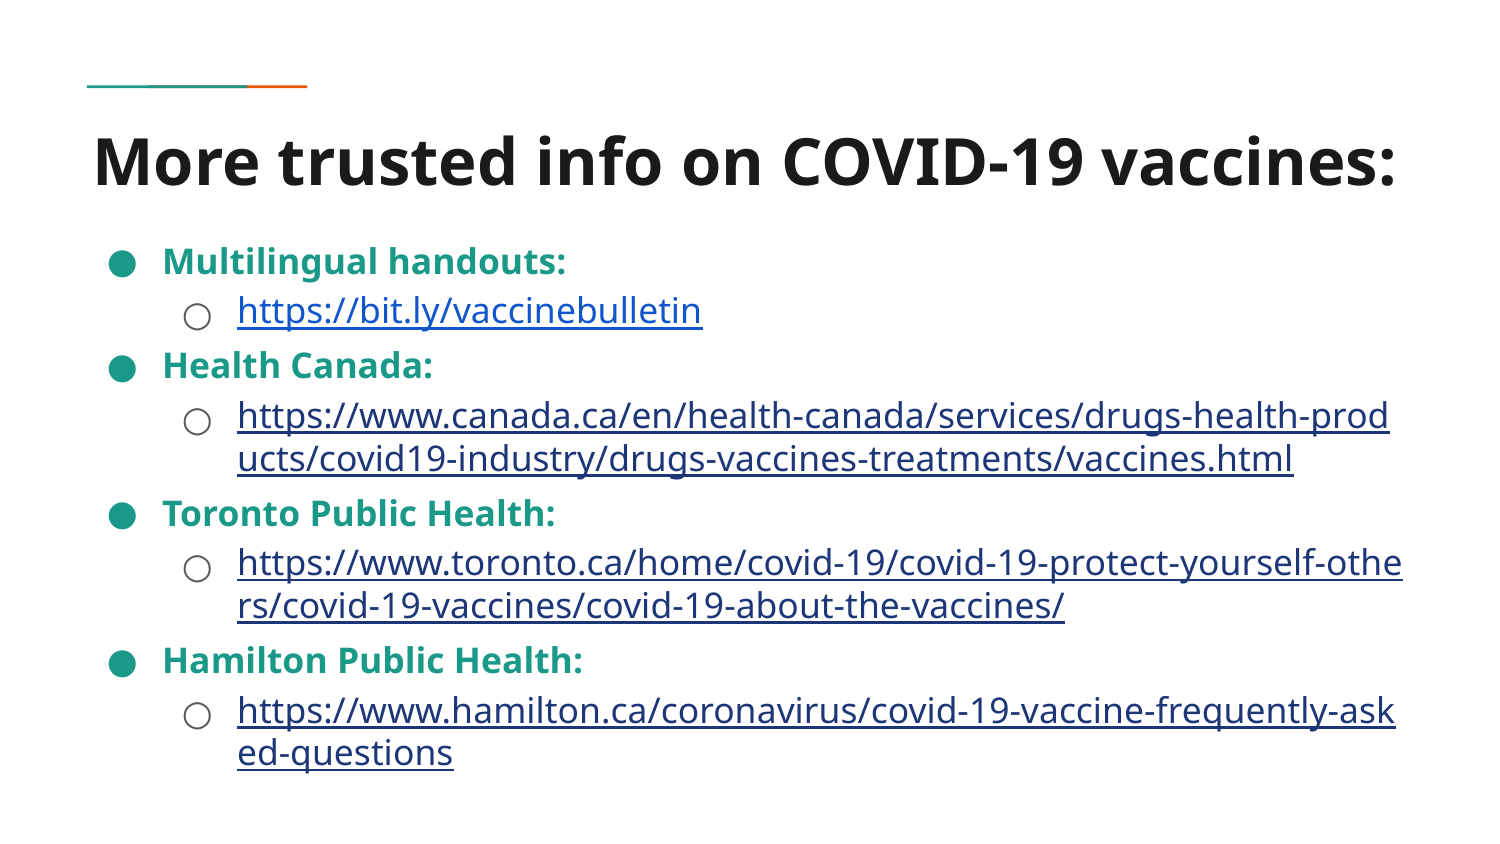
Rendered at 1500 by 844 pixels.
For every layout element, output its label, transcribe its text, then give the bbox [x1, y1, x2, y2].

title More trusted info on COVID-19 vaccines: [77, 104, 1419, 218]
list Multilingual handouts: https://bit.ly/vaccinebulletin Health Canada: https://www.canada.ca/en/health-canada/services/drugs-health-products/covid19-industry/drugs-vaccines-treatments/vaccines.html Toronto Public Health: https://www.toronto.ca/home/covid-19/covid-19-protect-yourself-others/covid-19-vaccines/covid-19-about-the-vaccines/ Hamilton Public Health: https://www.hamilton.ca/coronavirus/covid-19-vaccine-frequently-asked-questions [72, 217, 1424, 784]
